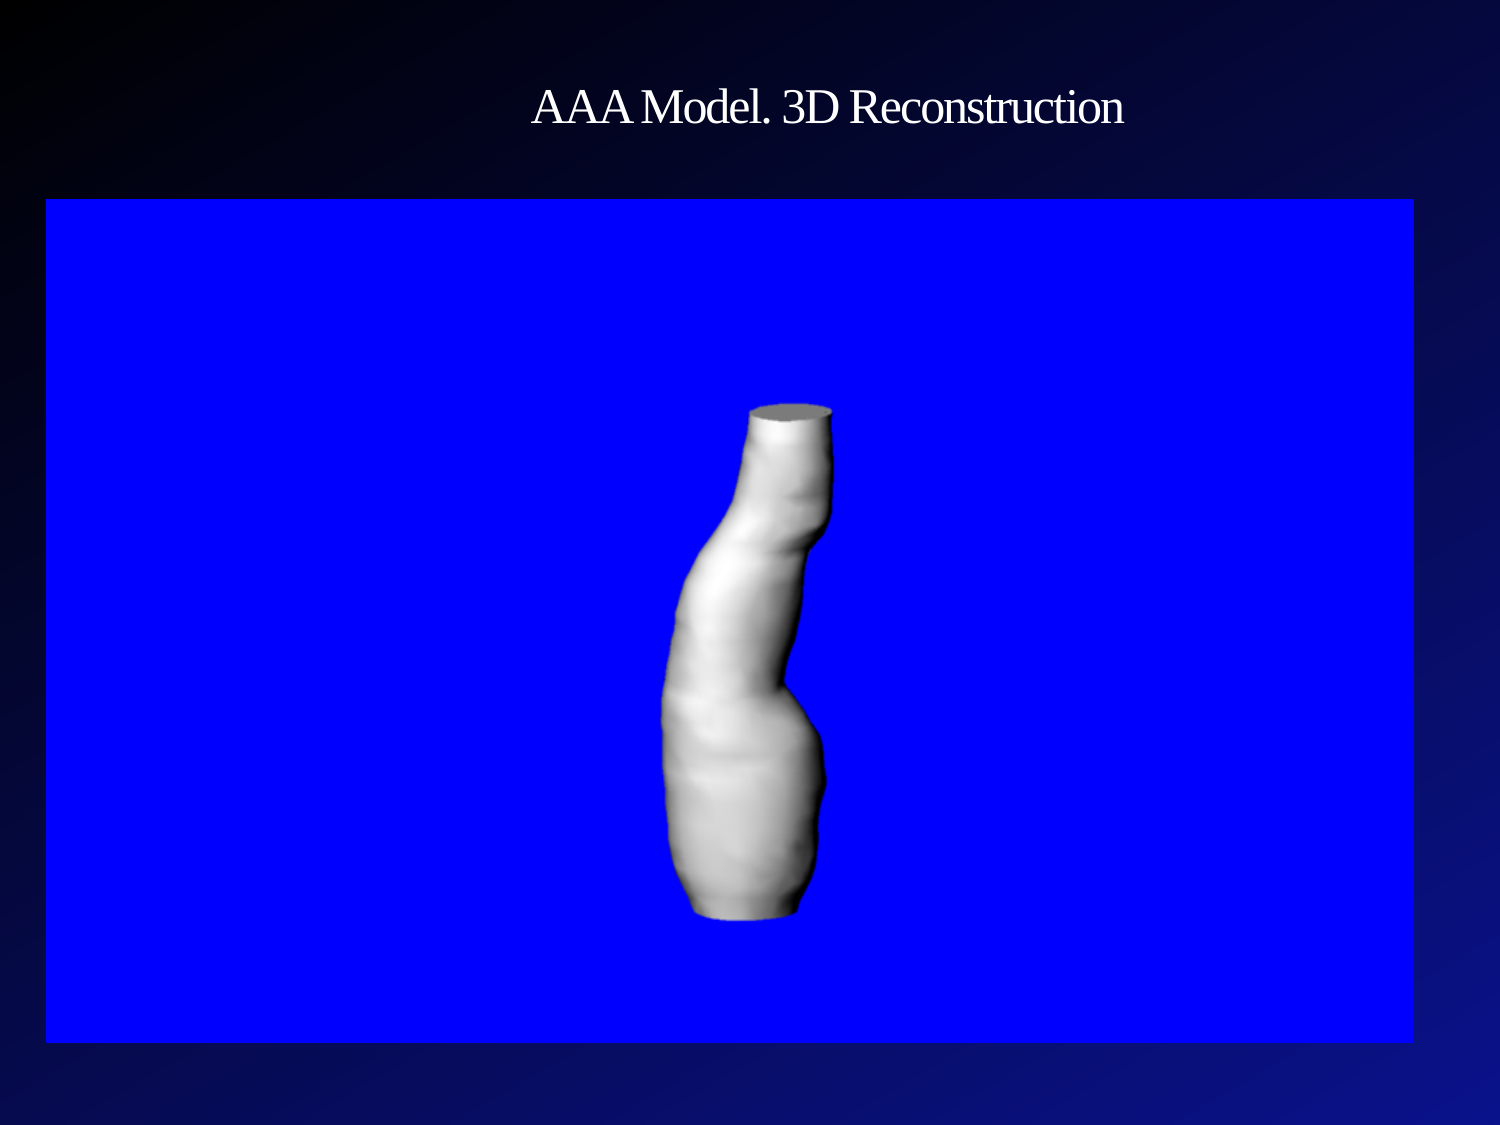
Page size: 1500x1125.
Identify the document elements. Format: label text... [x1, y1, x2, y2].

title AAA Model. 3D Reconstruction [188, 66, 1468, 254]
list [45, 198, 1414, 1044]
